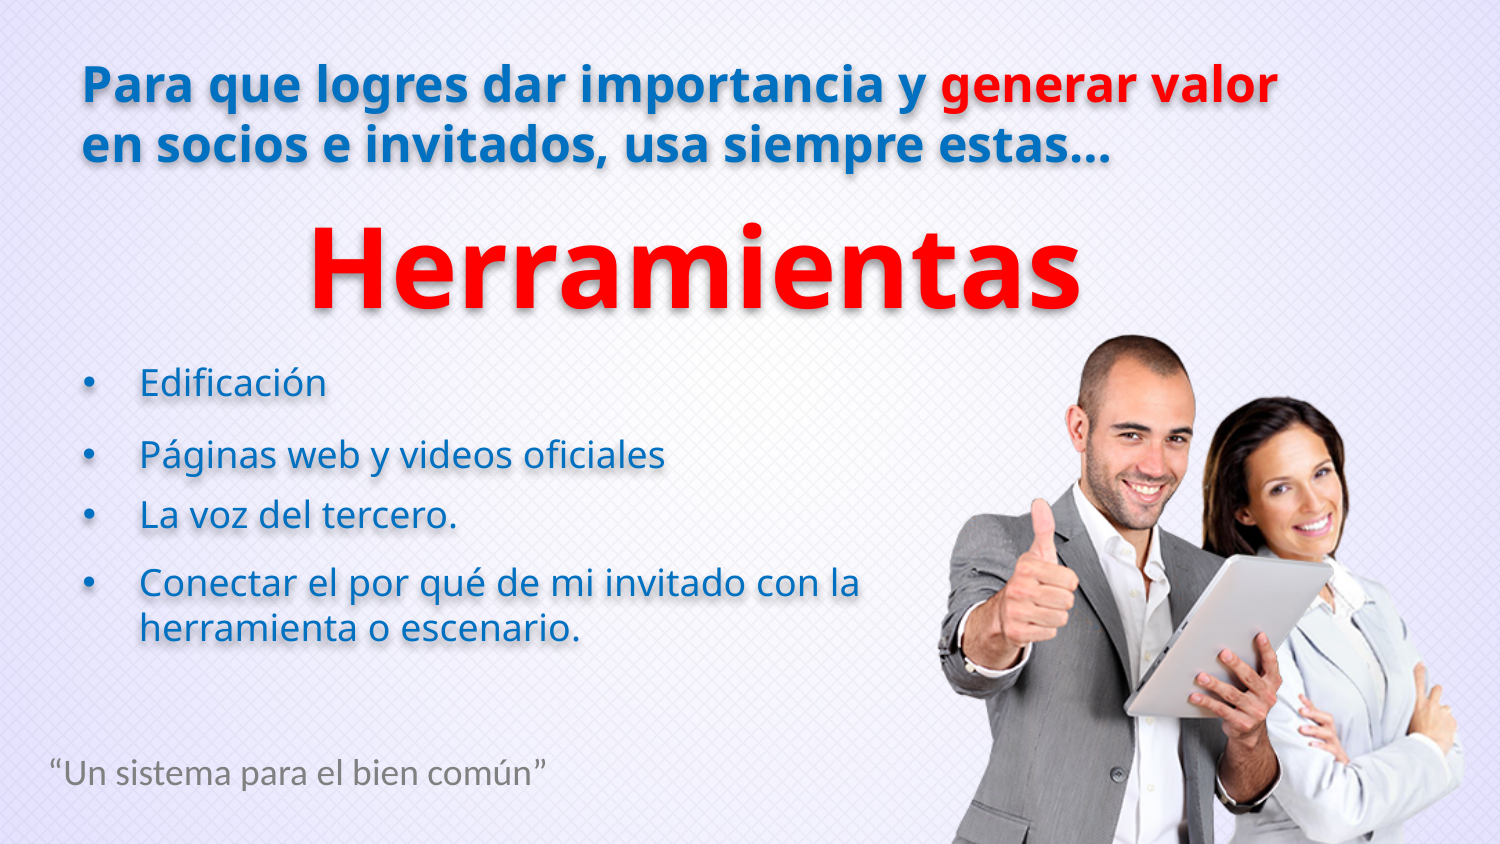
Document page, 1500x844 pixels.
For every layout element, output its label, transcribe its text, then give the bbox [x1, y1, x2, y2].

text_box La voz del tercero. [68, 484, 850, 544]
text_box “Un sistema para el bien común” [32, 740, 564, 801]
text_box Edificación [68, 351, 850, 412]
picture [0, 0, 1500, 844]
text_box Páginas web y videos oficiales [67, 423, 850, 484]
text_box Conectar el por qué de mi invitado con la herramienta o escenario. [67, 551, 850, 656]
text_box Para que logres dar importancia y generar valor en socios e invitados, usa siempre estas… [66, 44, 1296, 180]
text_box Herramientas [272, 188, 1117, 339]
